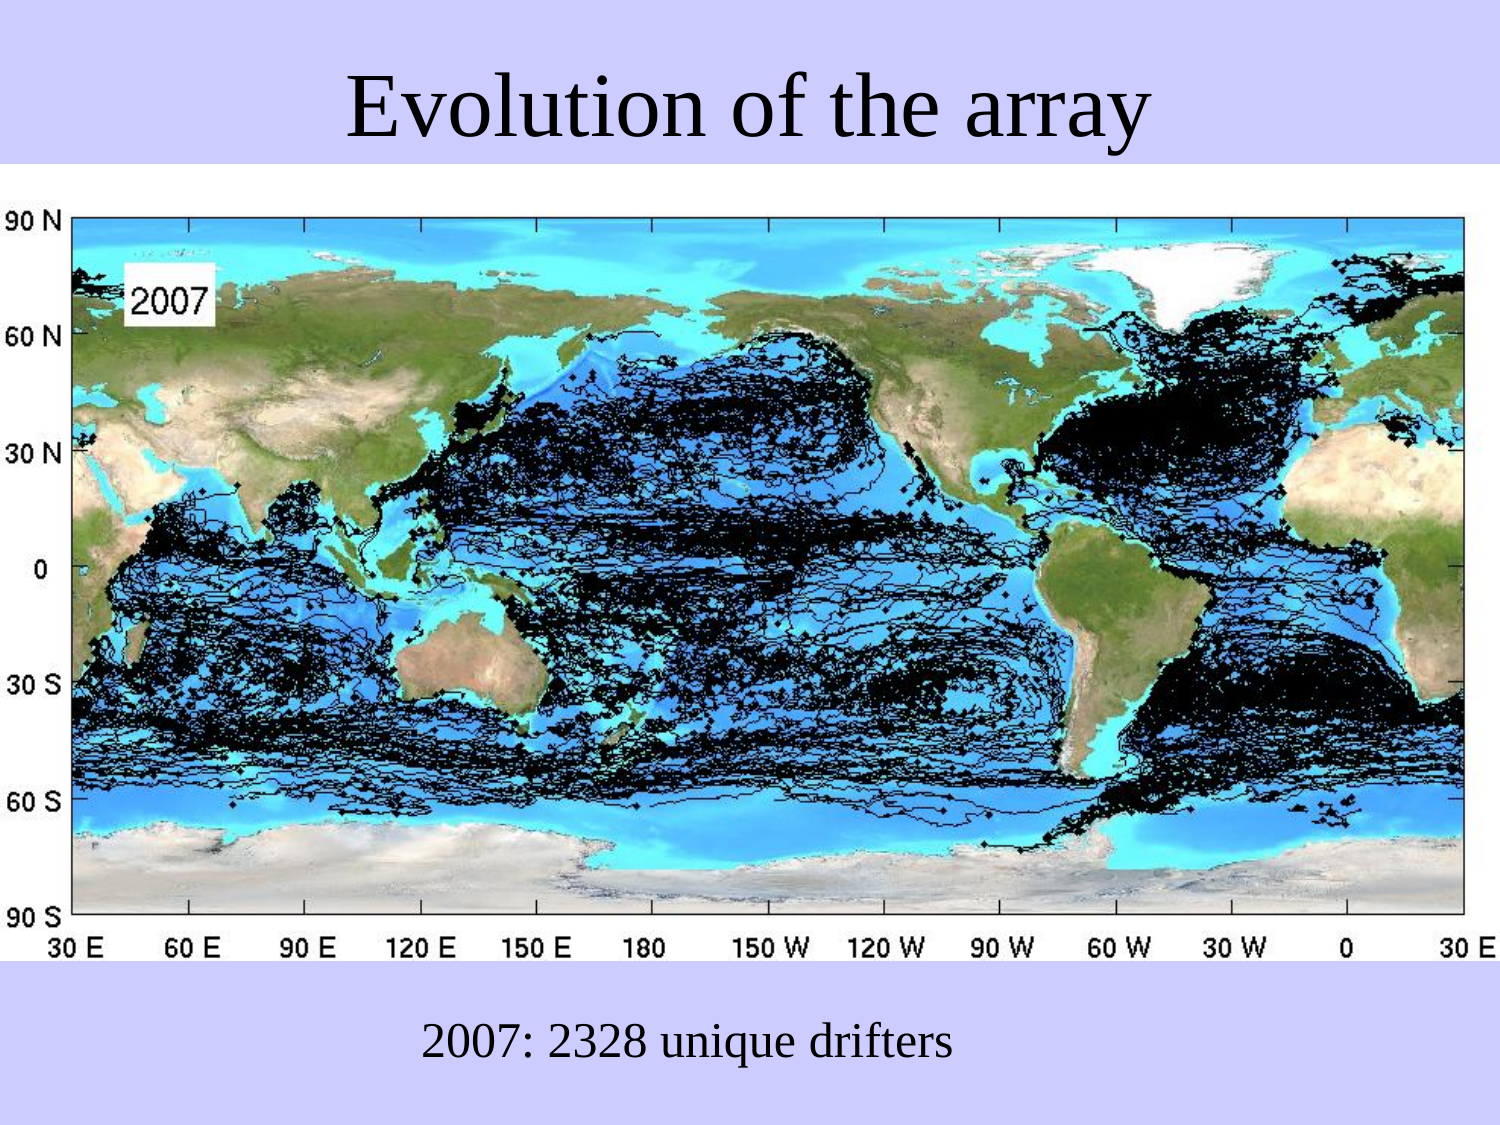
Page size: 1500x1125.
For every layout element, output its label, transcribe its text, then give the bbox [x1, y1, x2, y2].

picture [0, 164, 1500, 961]
text_box 2007: 2328 unique drifters [87, 999, 1288, 1075]
title Evolution of the array [112, 37, 1388, 163]
